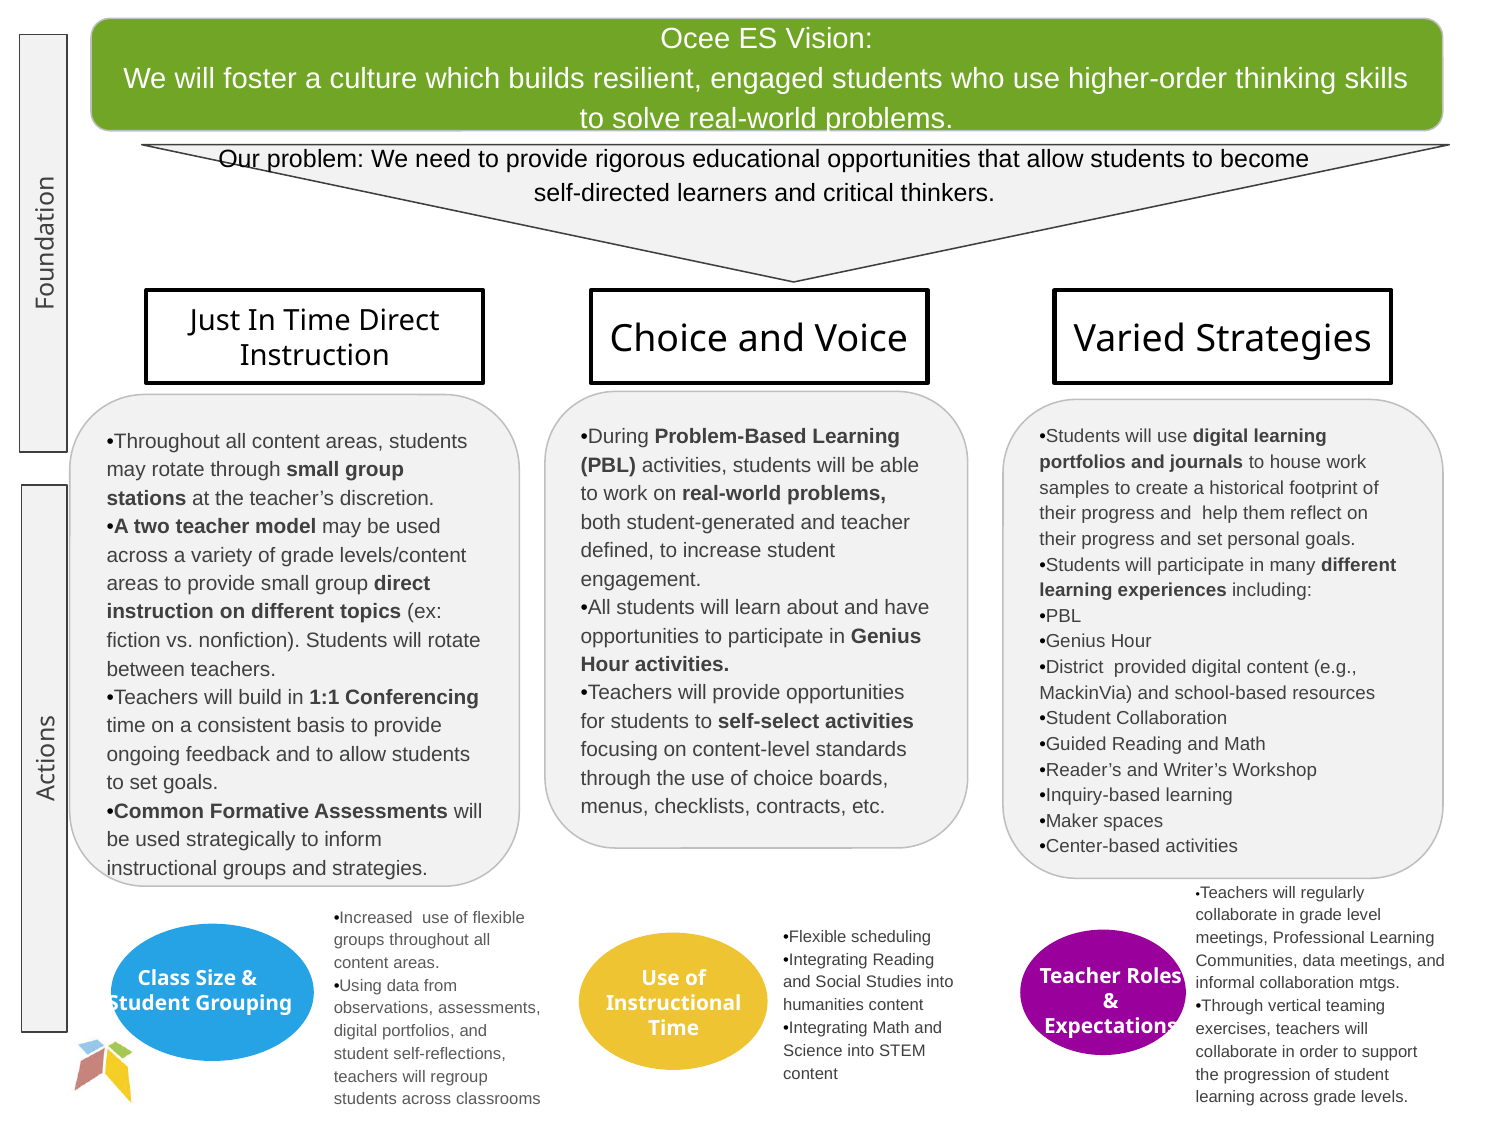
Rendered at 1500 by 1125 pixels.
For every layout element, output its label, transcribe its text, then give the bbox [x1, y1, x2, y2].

text_box Ocee ES Vision: We will foster a culture which builds resilient, engaged students who use higher-order thinking skills to solve real-world problems. [91, 18, 1443, 131]
text_box •Flexible scheduling •Integrating Reading and Social Studies into humanities content •Integrating Math and Science into STEM content [768, 893, 975, 1112]
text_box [72, 923, 328, 1062]
text_box •During Problem-Based Learning (PBL) activities, students will be able to work on real-world problems, both student-generated and teacher defined, to increase student engagement. •All students will learn about and have opportunities to participate in Genius Hour activities. •Teachers will provide opportunities for students to self-select activities focusing on content-level standards through the use of choice boards, menus, checklists, contracts, etc. [544, 391, 968, 849]
text_box •Throughout all content areas, students may rotate through small group stations at the teacher’s discretion. •A two teacher model may be used across a variety of grade levels/content areas to provide small group direct instruction on different topics (ex: fiction vs. nonfiction). Students will rotate between teachers. •Teachers will build in 1:1 Conferencing time on a consistent basis to provide ongoing feedback and to allow students to set goals. •Common Formative Assessments will be used strategically to inform instructional groups and strategies. [69, 394, 520, 887]
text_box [1019, 929, 1202, 1056]
text_box [656, 253, 933, 282]
text_box Varied Strategies [1054, 290, 1392, 384]
text_box [1329, 144, 1450, 170]
text_box •Increased use of flexible groups throughout all content areas. •Using data from observations, assessments, digital portfolios, and student self-reflections, teachers will regroup students across classrooms [318, 891, 562, 1121]
text_box Choice and Voice [590, 290, 928, 384]
text_box Actions [21, 484, 68, 1033]
text_box •Students will use digital learning portfolios and journals to house work samples to create a historical footprint of their progress and help them reflect on their progress and set personal goals. •Students will participate in many different learning experiences including: •PBL •Genius Hour •District provided digital content (e.g., MackinVia) and school-based resources •Student Collaboration •Guided Reading and Math •Reader’s and Writer’s Workshop •Inquiry-based learning •Maker spaces •Center-based activities [1002, 399, 1444, 879]
text_box Foundation [19, 34, 68, 453]
text_box Our problem: We need to provide rigorous educational opportunities that allow students to become self-directed learners and critical thinkers. [202, 130, 1329, 253]
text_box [570, 932, 778, 1071]
text_box Just In Time Direct Instruction [146, 290, 484, 384]
text_box [141, 144, 202, 158]
picture [71, 1032, 135, 1105]
text_box •Teachers will regularly collaborate in grade level meetings, Professional Learning Communities, data meetings, and informal collaboration mtgs. •Through vertical teaming exercises, teachers will collaborate in order to support the progression of student learning across grade levels. [1180, 833, 1461, 1125]
